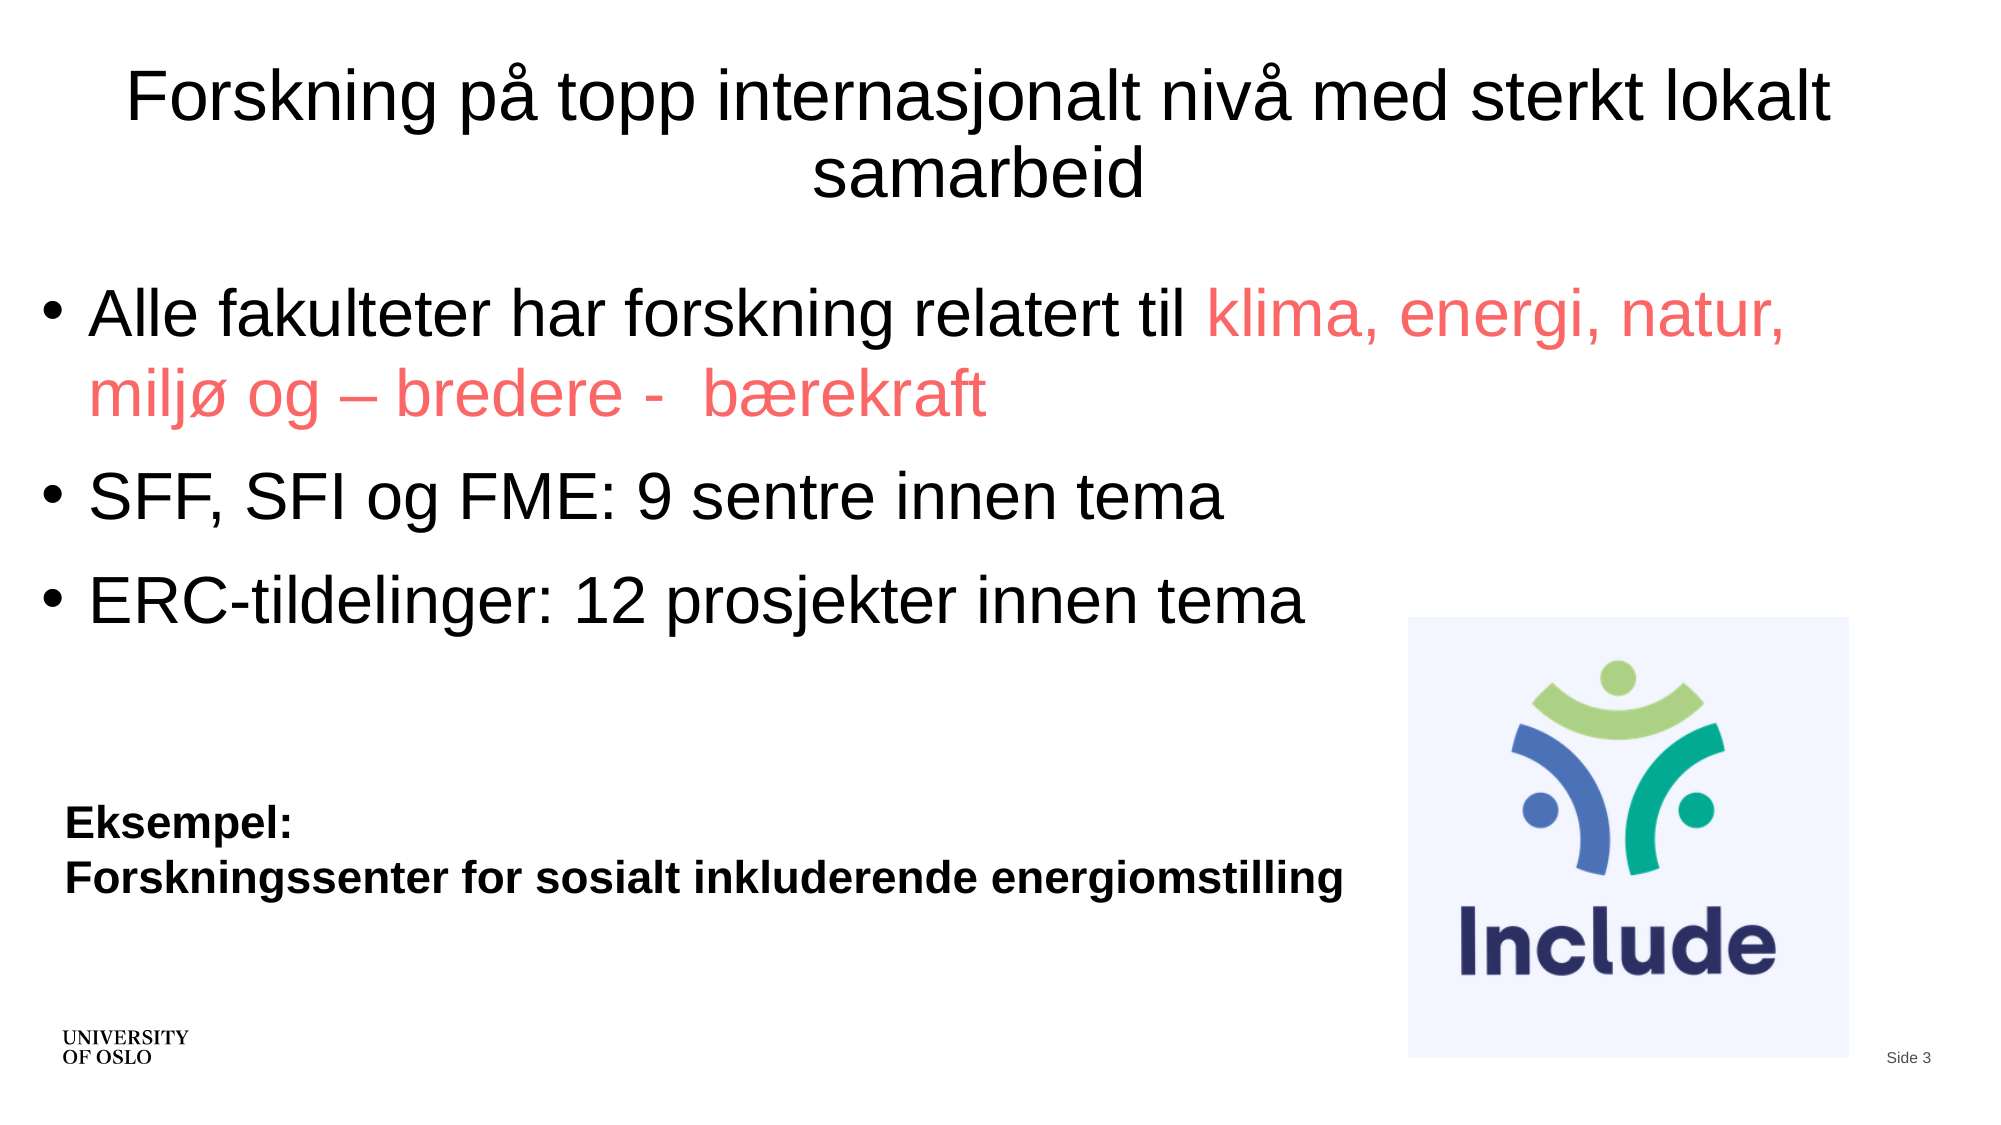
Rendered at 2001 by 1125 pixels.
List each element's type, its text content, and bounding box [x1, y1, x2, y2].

slide_number 3 [1848, 1027, 1947, 1088]
list Alle fakulteter har forskning relatert til klima, energi, natur, miljø og – bredere - bærekraft SFF, SFI og FME: 9 sentre innen tema ERC-tildelinger: 12 prosjekter innen tema [41, 269, 1918, 856]
picture [1408, 617, 1849, 1058]
text_box Eksempel: Forskningssenter for sosialt inkluderende energiomstilling [49, 784, 1361, 910]
title Forskning på topp internasjonalt nivå med sterkt lokalt samarbeid [41, 58, 1918, 214]
picture [62, 1030, 189, 1064]
